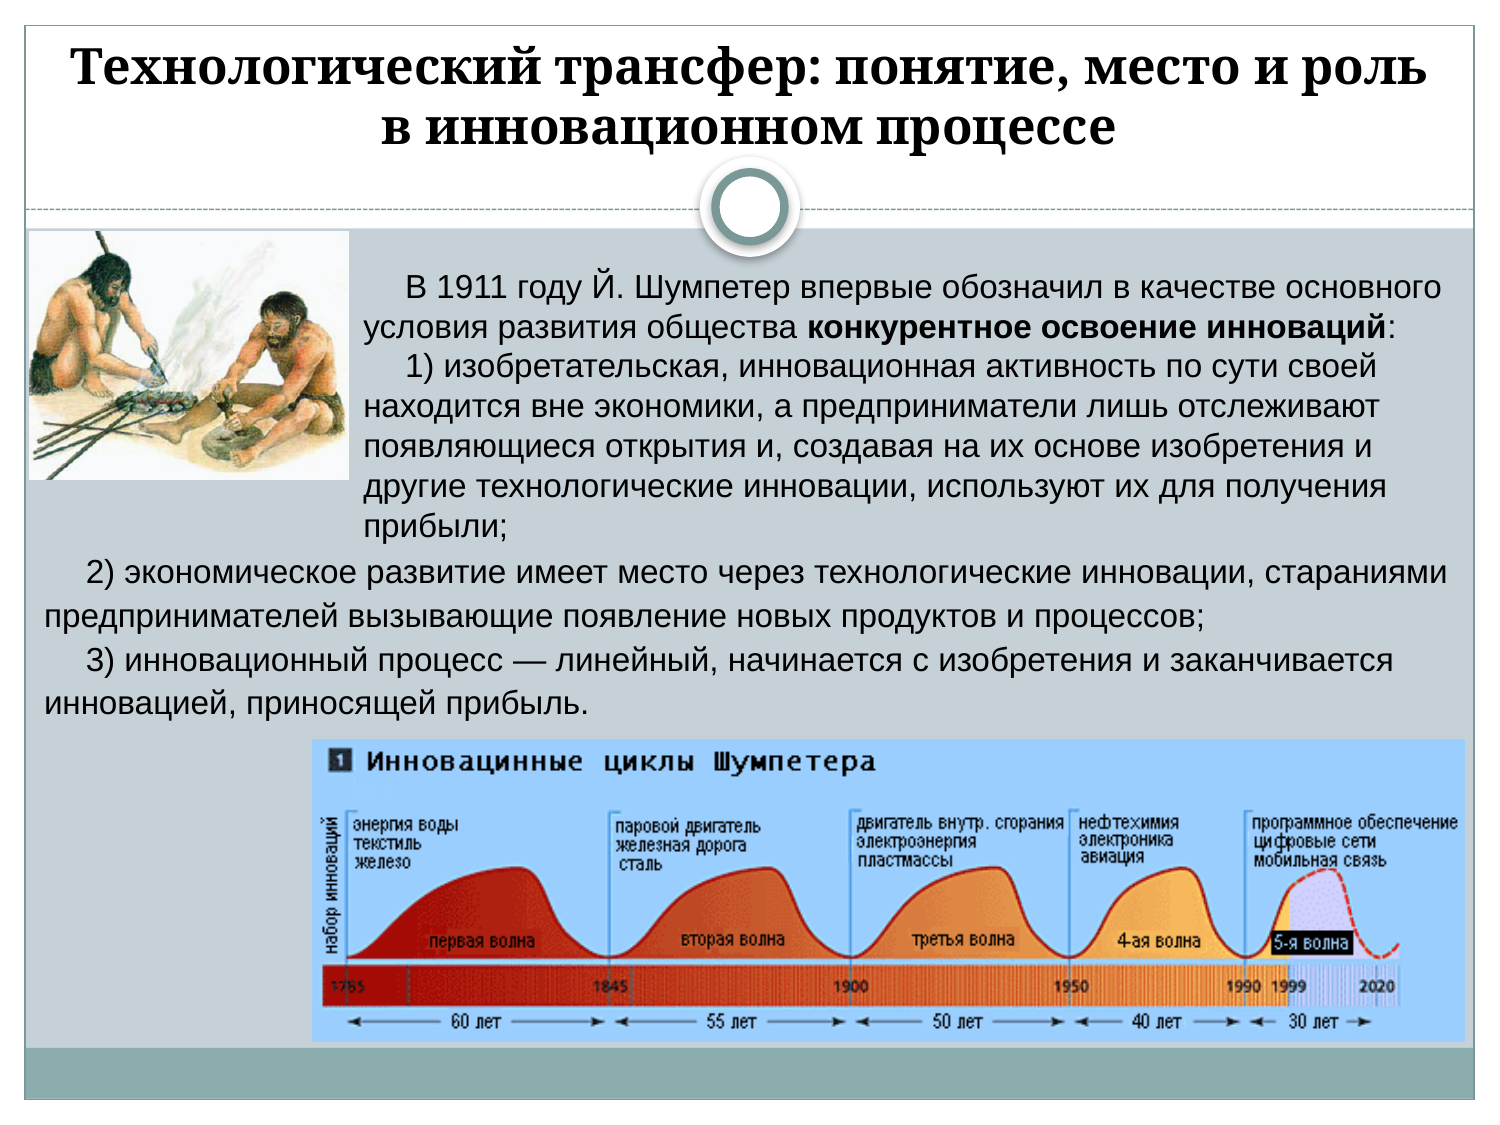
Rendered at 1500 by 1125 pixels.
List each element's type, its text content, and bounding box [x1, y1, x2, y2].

title Технологический трансфер: понятие, место и роль в инновационном процессе [49, 37, 1450, 162]
text_box 2) экономическое развитие имеет место через технологические инновации, стараниями предпринимателей вызывающие появление новых продуктов и процессов; 3) инновационный процесс — линейный, начинается с изобретения и заканчивается инновацией, приносящей прибыль. [29, 538, 1500, 730]
picture [312, 739, 1465, 1042]
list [29, 231, 349, 480]
text_box В 1911 году Й. Шумпетер впервые обозначил в качестве основного условия развития общества конкурентное освоение инноваций: 1) изобретательская, инновационная активность по сути своей находится вне экономики, а предприниматели лишь отслеживают появляющиеся открытия и, создавая на их основе изобретения и другие технологические инновации, используют их для получения прибыли; [348, 257, 1471, 538]
